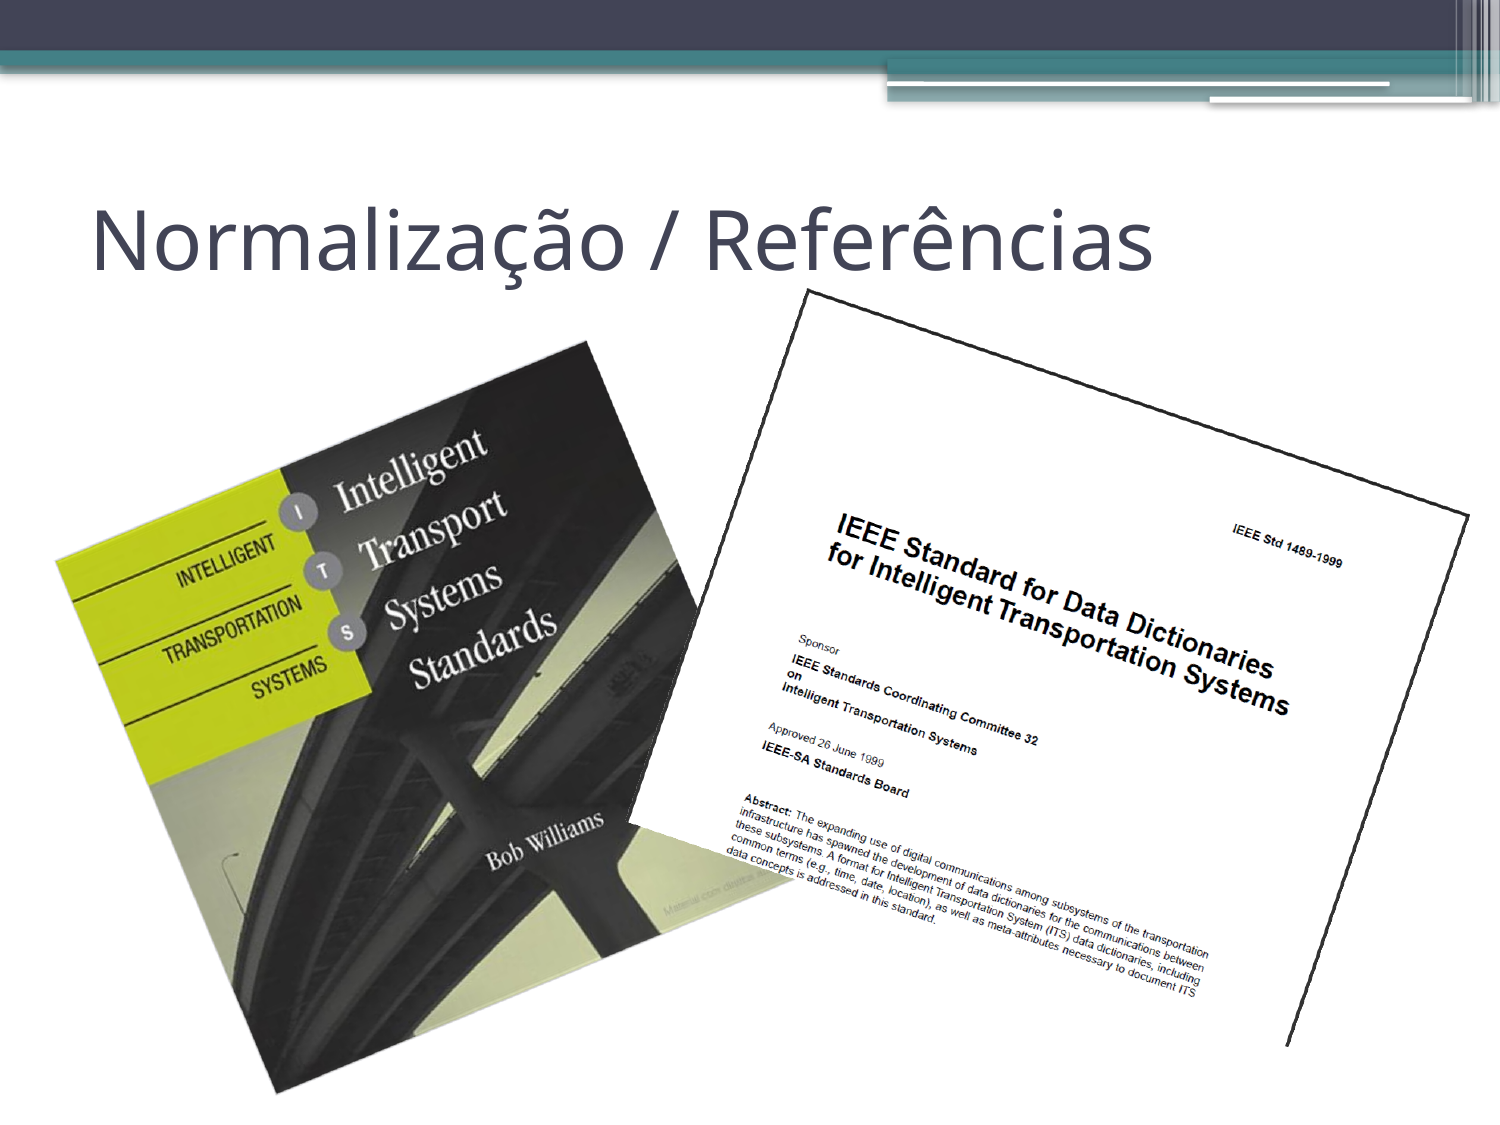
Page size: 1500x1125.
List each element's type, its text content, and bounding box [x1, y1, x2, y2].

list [140, 425, 721, 1007]
picture [239, 1007, 488, 1096]
picture [54, 525, 140, 767]
picture [381, 339, 623, 425]
picture [696, 288, 1469, 1046]
title Normalização / Referências [75, 149, 1425, 325]
